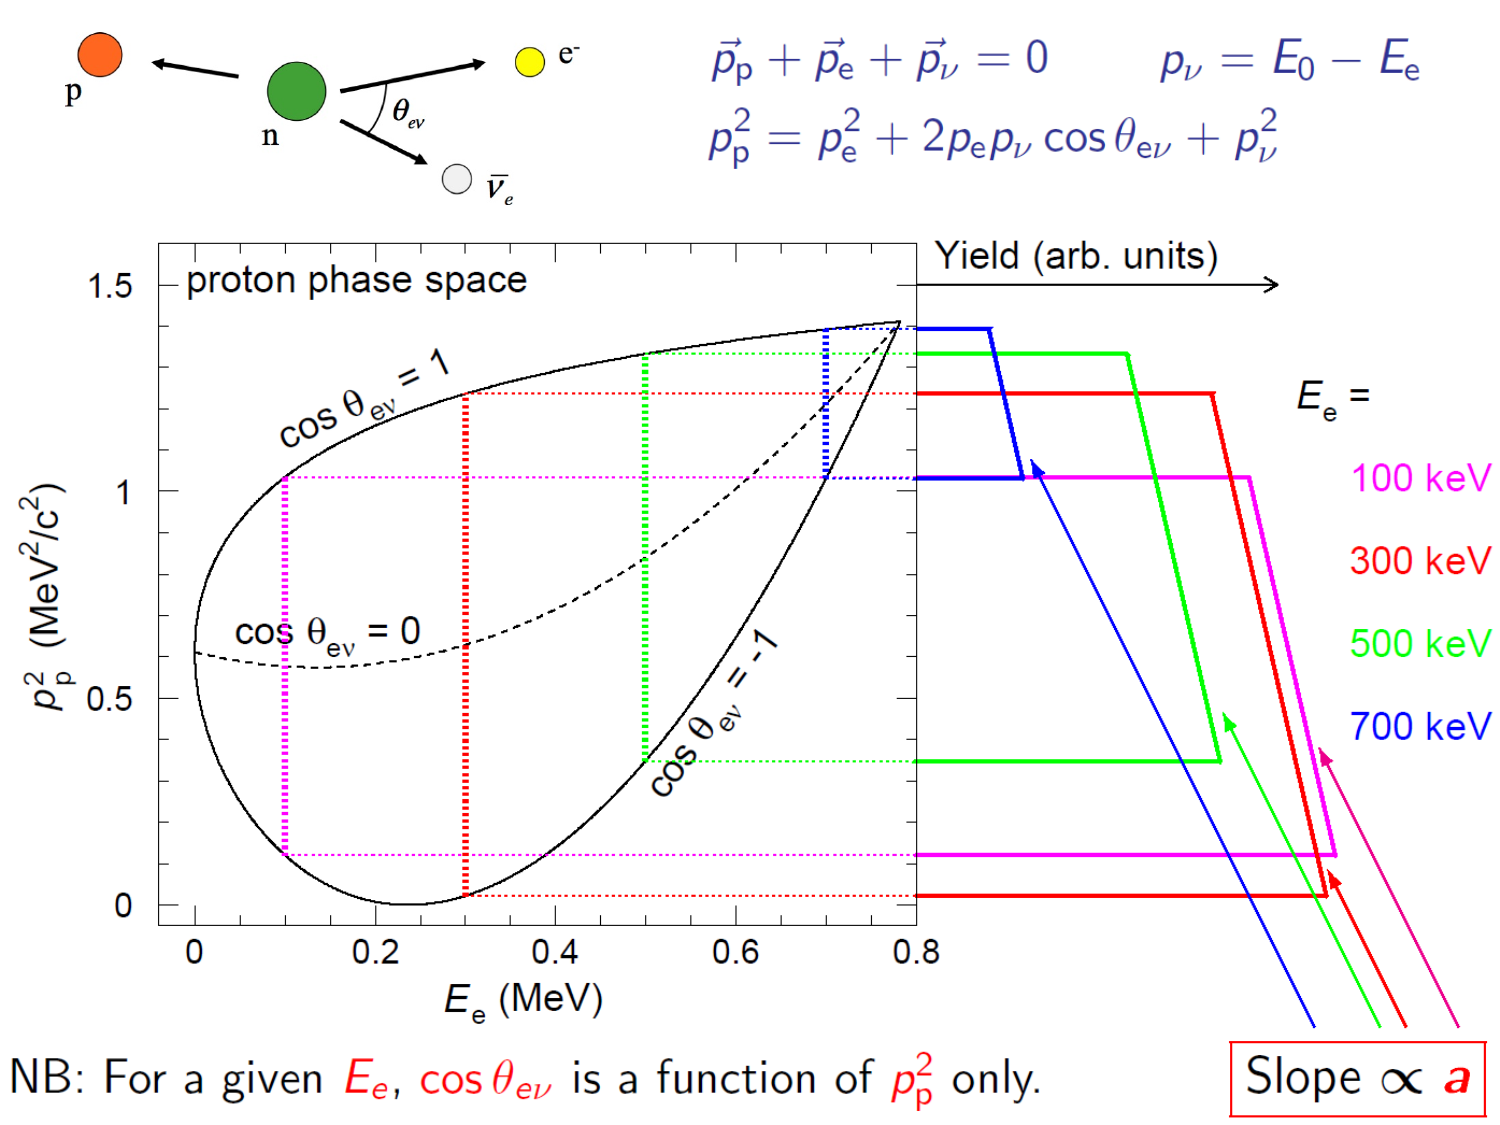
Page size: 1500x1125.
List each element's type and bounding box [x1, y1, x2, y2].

picture [65, 32, 580, 206]
list [0, 230, 1500, 1125]
text_box [700, 32, 1424, 170]
